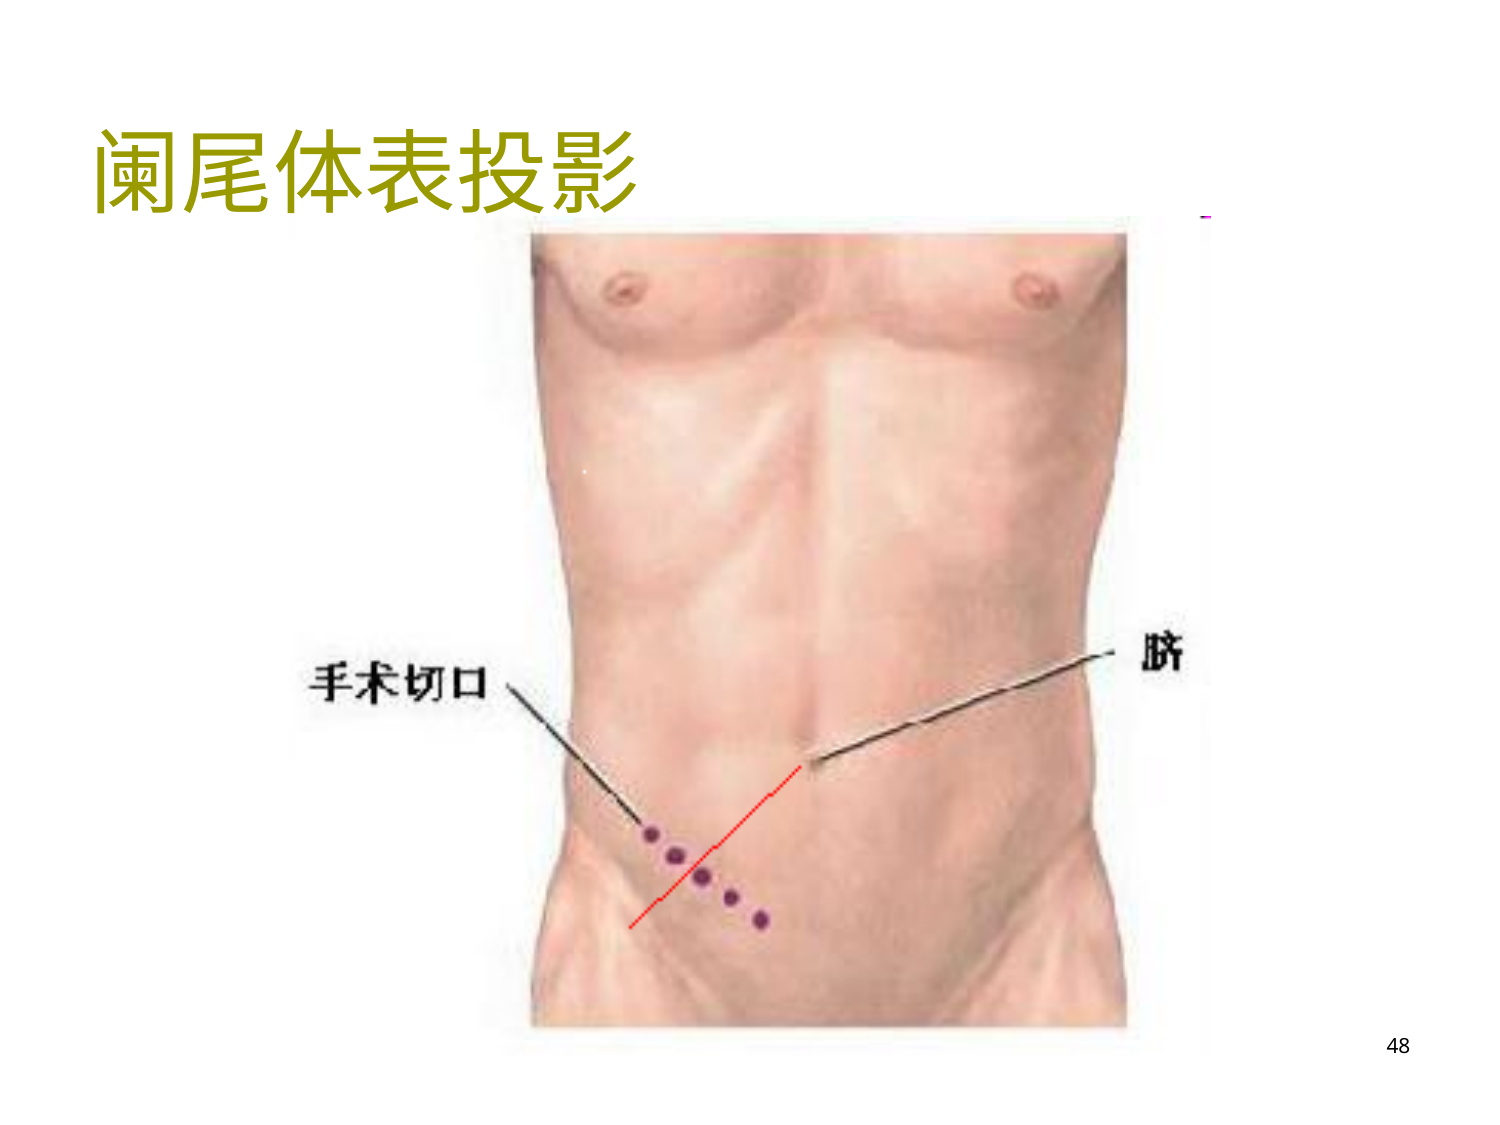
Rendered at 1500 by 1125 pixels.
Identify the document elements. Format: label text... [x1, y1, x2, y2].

title 阑尾体表投影 [74, 45, 1426, 233]
slide_number 48 [1074, 1024, 1426, 1101]
picture [289, 216, 1211, 1056]
